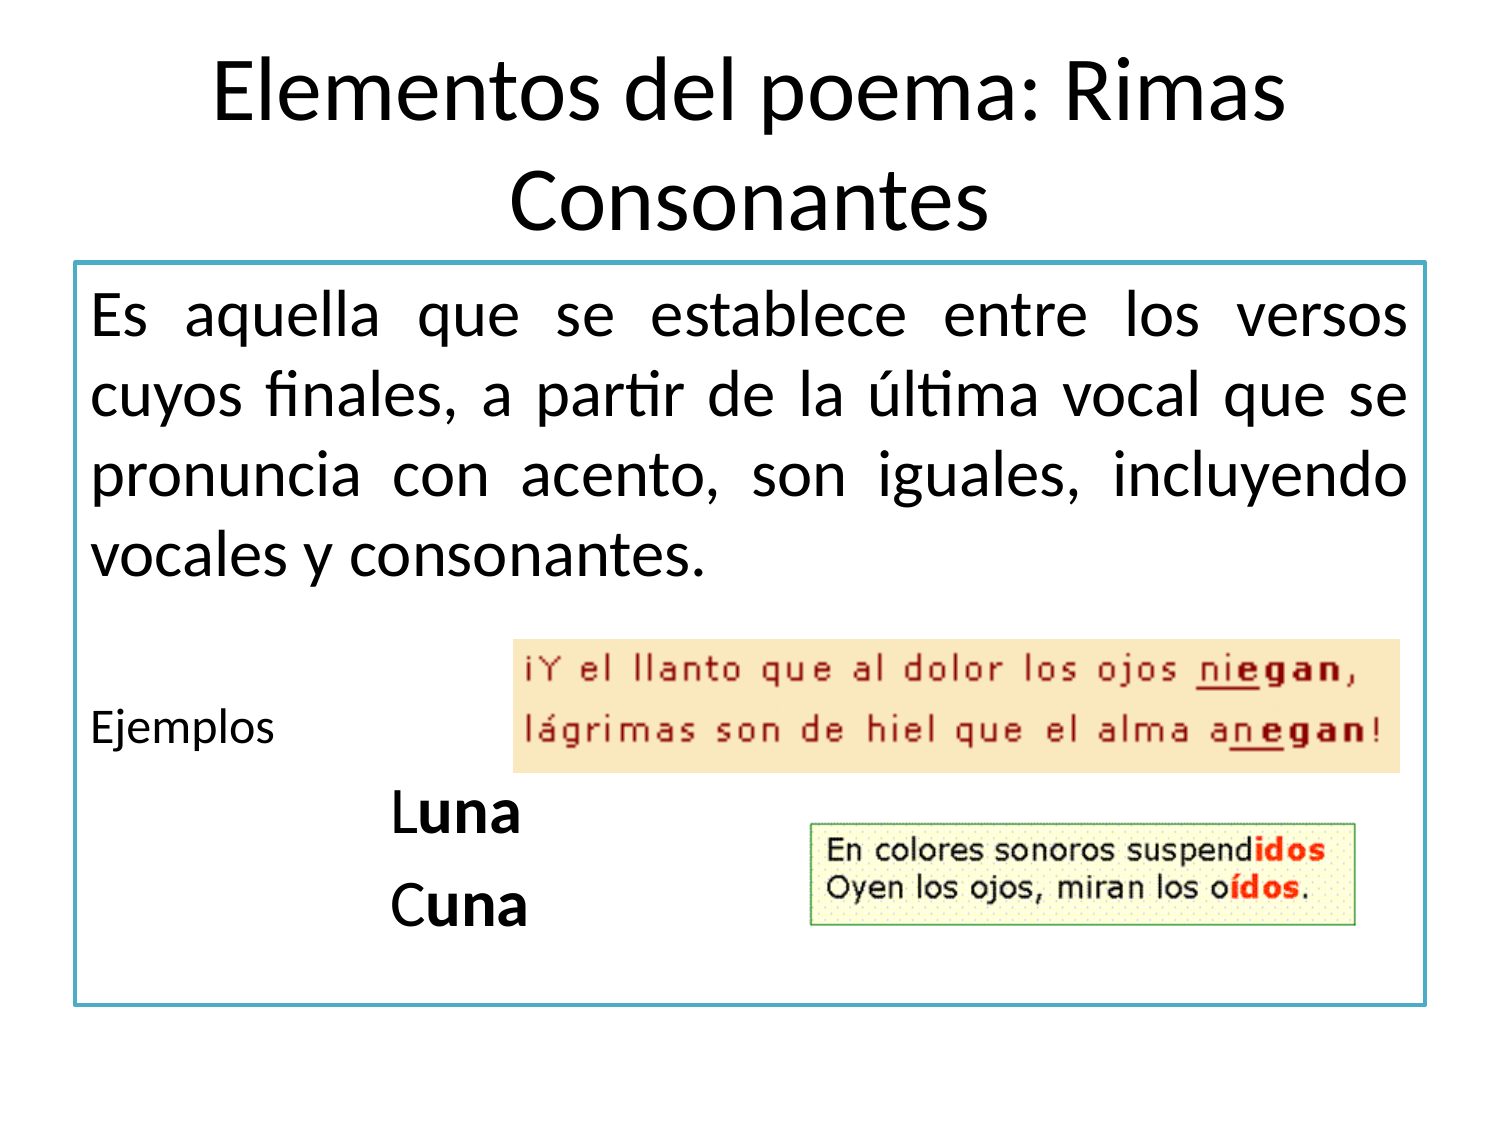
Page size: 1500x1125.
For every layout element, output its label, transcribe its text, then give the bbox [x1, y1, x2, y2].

title Elementos del poema: Rimas Consonantes [75, 45, 1425, 233]
list Es aquella que se establece entre los versos cuyos finales, a partir de la última vocal que se pronuncia con acento, son iguales, incluyendo vocales y consonantes. Ejemplos Luna Cuna [73, 260, 1427, 1007]
picture [513, 639, 1400, 774]
picture [808, 822, 1360, 929]
